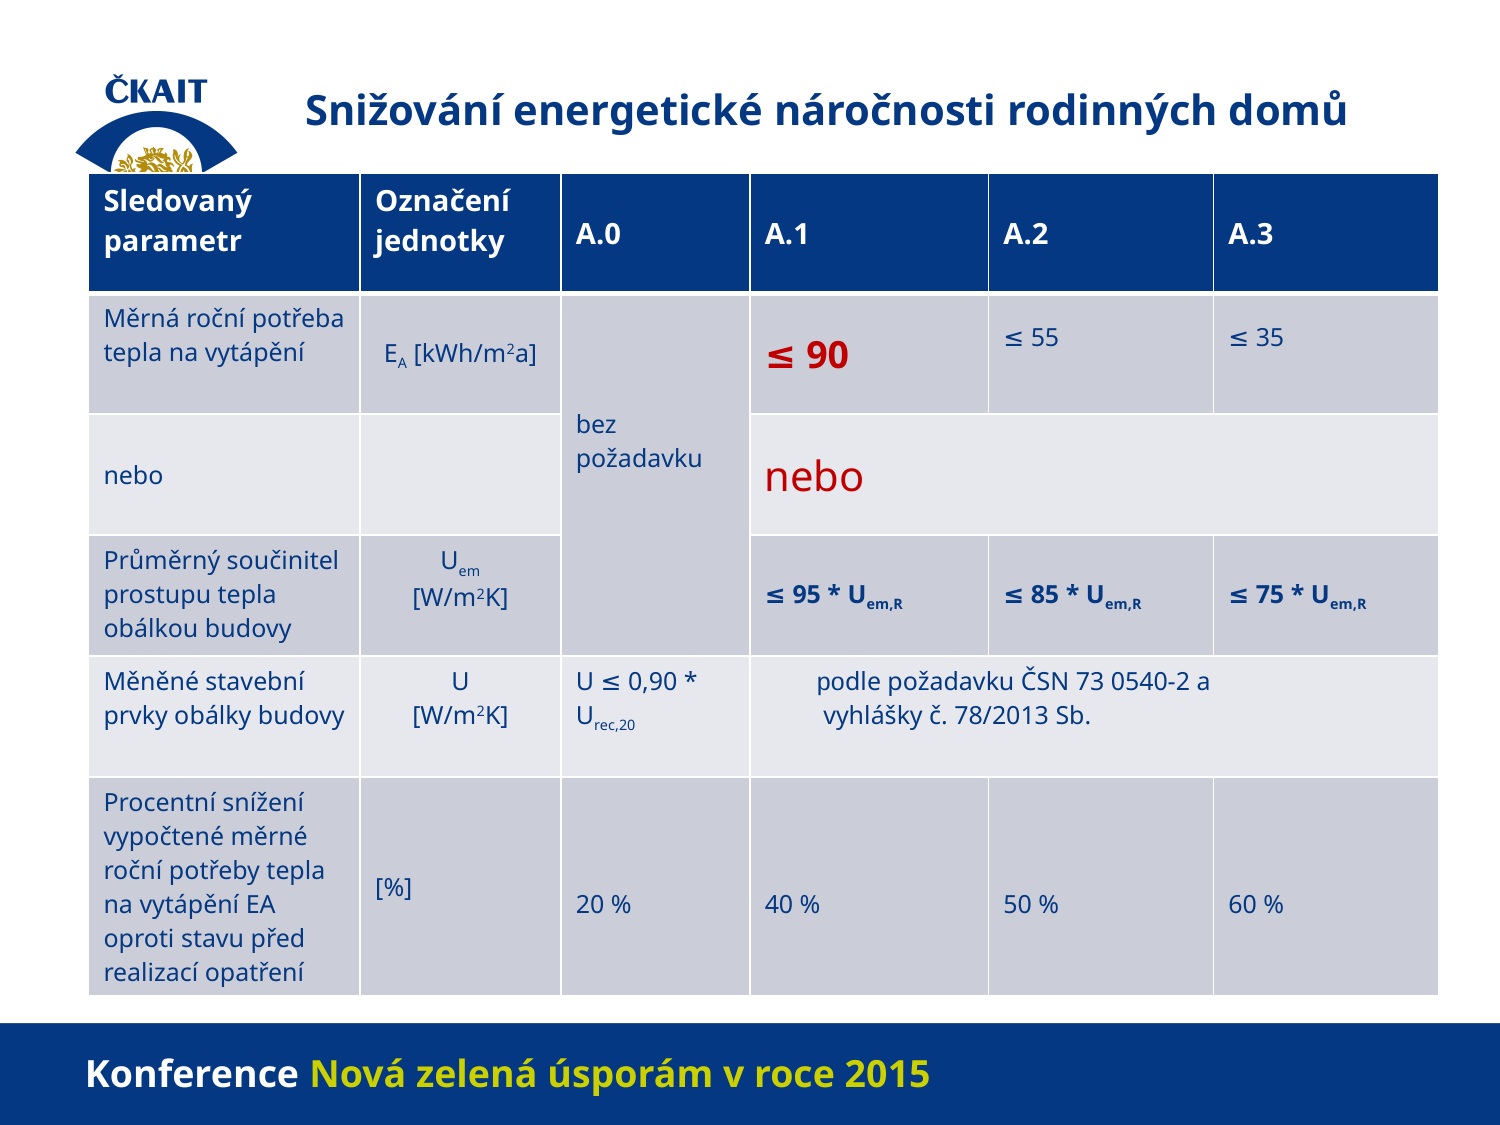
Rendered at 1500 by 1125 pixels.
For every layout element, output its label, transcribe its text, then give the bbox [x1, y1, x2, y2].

table_cell 50 % [989, 778, 1213, 995]
table_header Označení jednotky [361, 174, 560, 291]
table_header A.3 [1214, 174, 1438, 291]
table_header A.0 [562, 174, 749, 291]
table_header A.1 [751, 174, 988, 291]
table_cell U [W/m2K] [361, 657, 560, 776]
table_cell ≤ 35 [1214, 296, 1438, 413]
table_cell Uem [W/m2K] [361, 536, 560, 655]
title Snižování energetické náročnosti rodinných domů [229, 44, 1426, 172]
table_cell Měněné stavební prvky obálky budovy [89, 657, 359, 776]
table_cell nebo [89, 415, 359, 534]
table_header Sledovaný parametr [89, 174, 359, 291]
text_box Konference Nová zelená úsporám v roce 2015 [70, 1042, 1114, 1103]
table_header A.2 [989, 174, 1213, 291]
table_cell 20 % [562, 778, 749, 995]
table_cell ≤ 75 * Uem,R [1214, 536, 1438, 655]
table_cell [%] [361, 778, 560, 995]
table_cell 40 % [751, 778, 988, 995]
table_cell ≤ 85 * Uem,R [989, 536, 1213, 655]
table_cell nebo [751, 415, 1438, 534]
table_cell podle požadavku ČSN 73 0540-2 a vyhlášky č. 78/2013 Sb. [751, 657, 1438, 776]
table_cell U ≤ 0,90 * Urec,20 [562, 657, 749, 776]
table_cell 60 % [1214, 778, 1438, 995]
table_cell ≤ 95 * Uem,R [751, 536, 988, 655]
table_cell bez požadavku [562, 296, 749, 655]
table_cell [361, 415, 560, 534]
table_cell Průměrný součinitel prostupu tepla obálkou budovy [89, 536, 359, 655]
picture [0, 0, 1500, 1125]
table_cell Měrná roční potřeba tepla na vytápění [89, 296, 359, 413]
table_cell Procentní snížení vypočtené měrné roční potřeby tepla na vytápění EA oproti stavu před realizací opatření [89, 778, 359, 995]
table_cell EA [kWh/m2a] [361, 296, 560, 413]
table_cell ≤ 90 [751, 296, 988, 413]
table_cell ≤ 55 [989, 296, 1213, 413]
